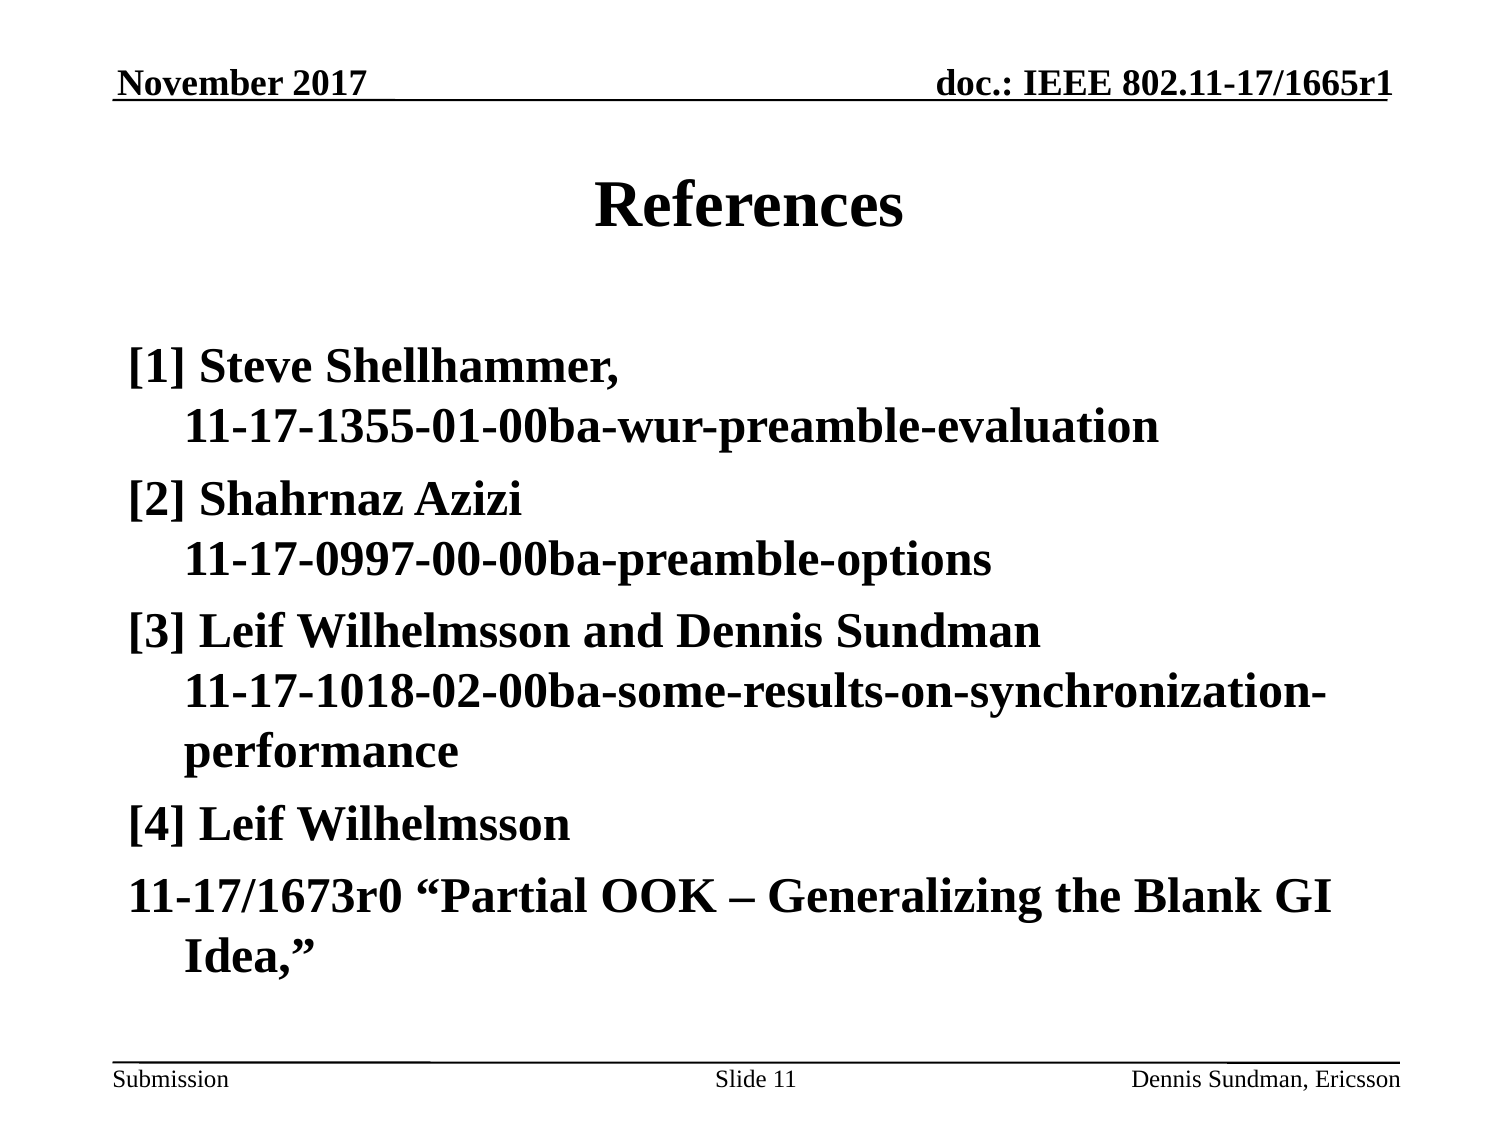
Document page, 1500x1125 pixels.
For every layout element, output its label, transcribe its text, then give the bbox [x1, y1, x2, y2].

title References [112, 112, 1388, 288]
slide_number Slide 11 [712, 1061, 800, 1123]
list [1] Steve Shellhammer, 11-17-1355-01-00ba-wur-preamble-evaluation [2] Shahrnaz Azizi 11-17-0997-00-00ba-preamble-options [3] Leif Wilhelmsson and Dennis Sundman 11-17-1018-02-00ba-some-results-on-synchronization-performance [4] Leif Wilhelmsson 11-17/1673r0 “Partial OOK – Generalizing the Blank GI Idea,” [112, 324, 1388, 1016]
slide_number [116, 58, 507, 104]
footer Dennis Sundman, Ericsson [1019, 1061, 1402, 1093]
